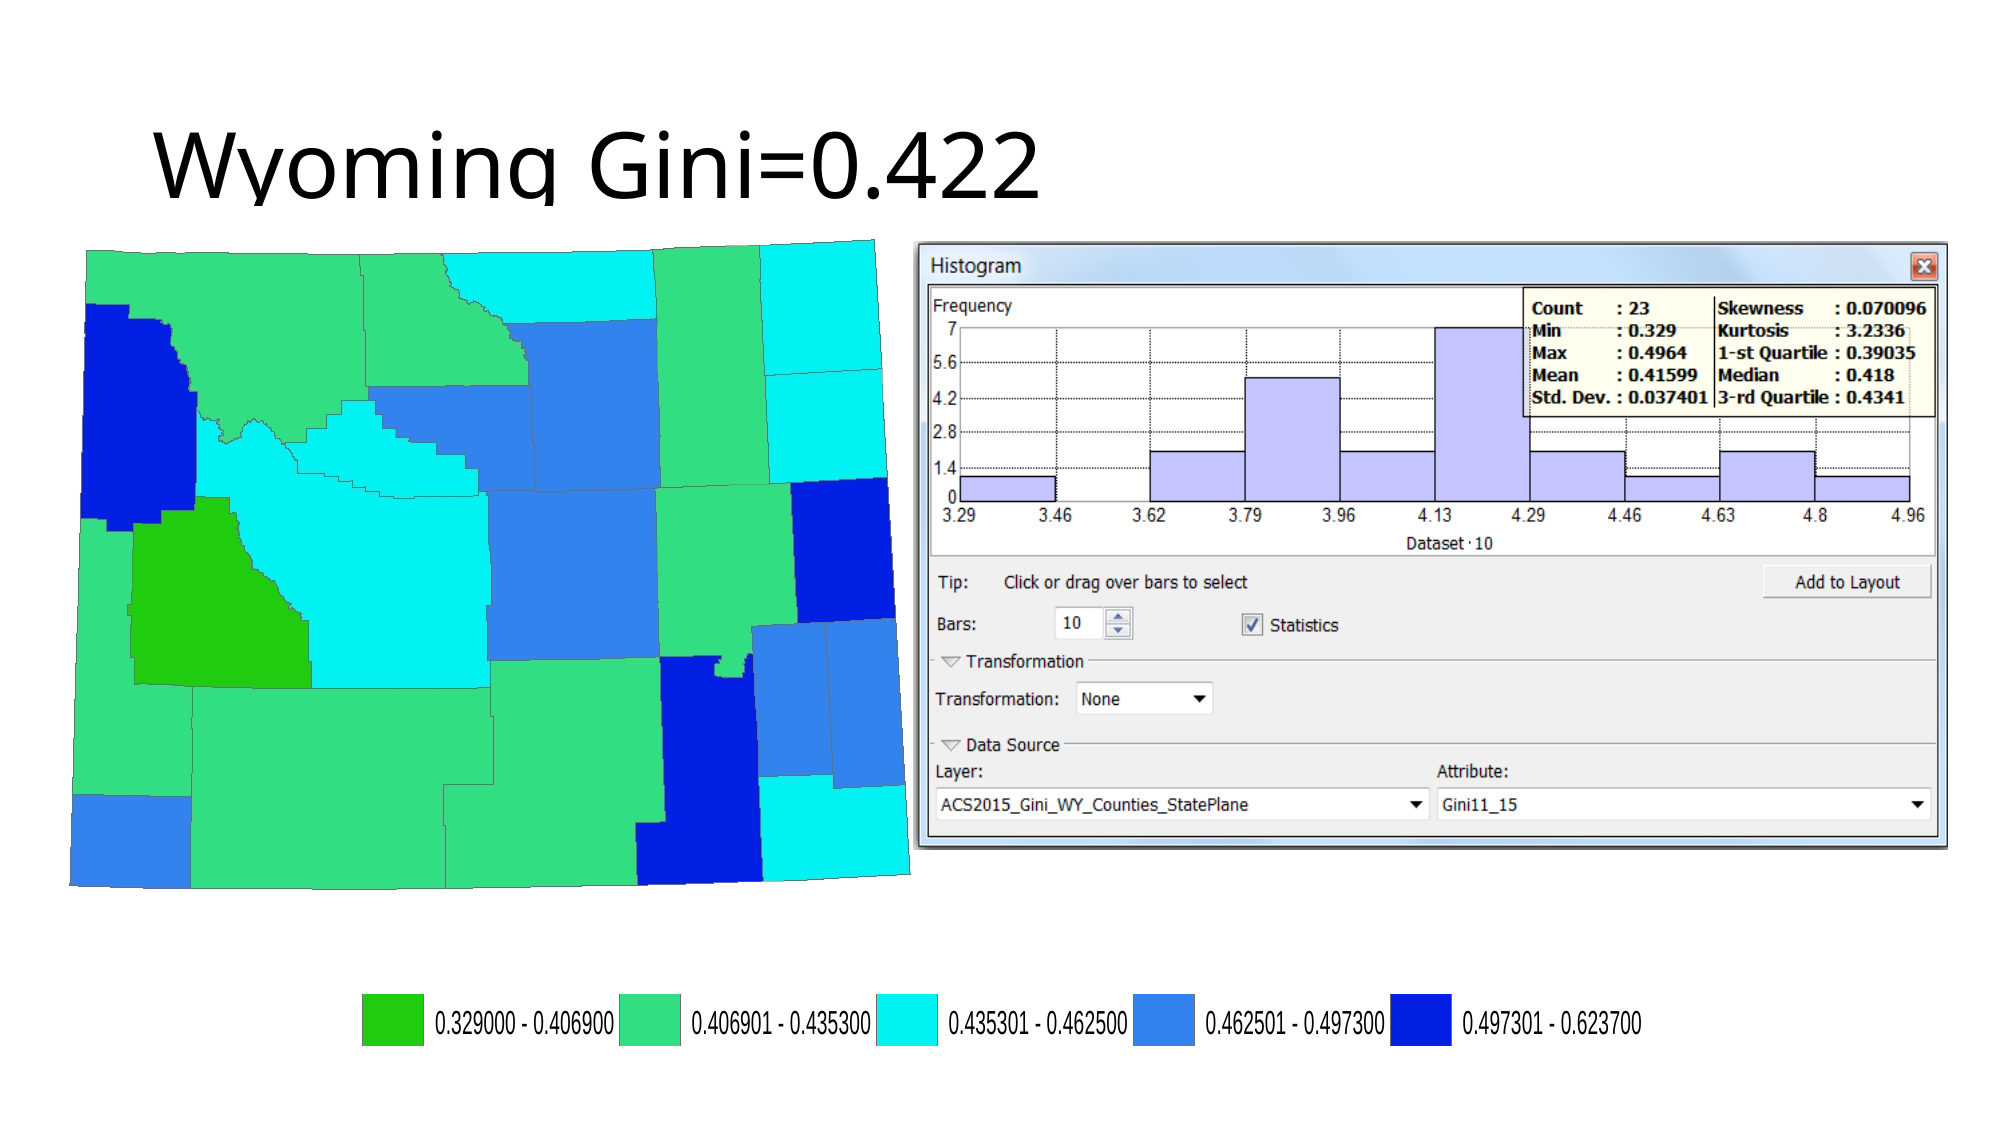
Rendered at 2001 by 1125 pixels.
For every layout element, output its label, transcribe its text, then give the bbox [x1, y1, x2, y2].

title Wyoming Gini=0.422 [137, 59, 1863, 241]
picture [347, 994, 1649, 1048]
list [0, 206, 1033, 921]
picture [913, 241, 1948, 850]
